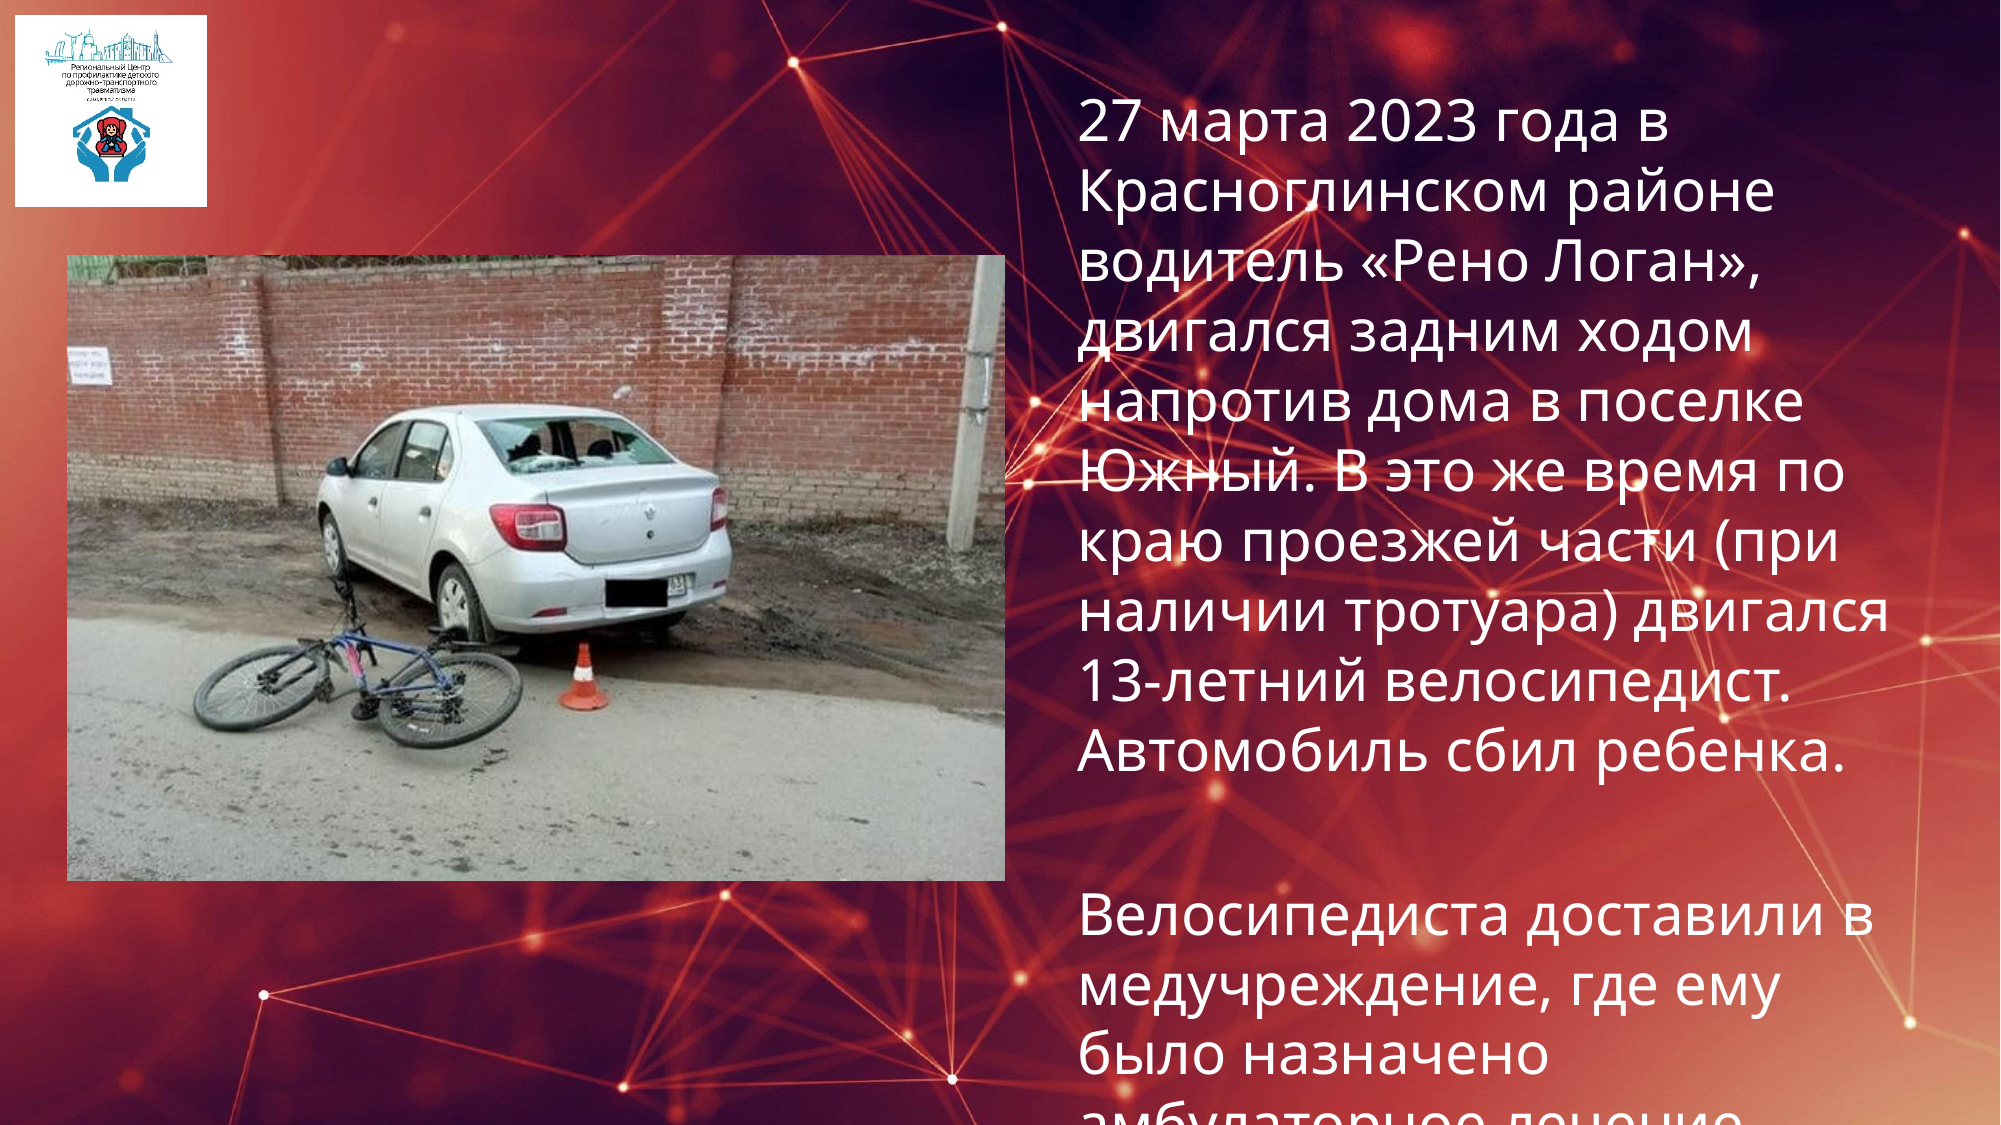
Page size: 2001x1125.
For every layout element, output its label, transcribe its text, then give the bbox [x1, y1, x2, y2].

picture [0, 0, 2001, 1125]
list 27 марта 2023 года в Красноглинском районе водитель «Рено Логан», двигался задним ходом напротив дома в поселке Южный. В это же время по краю проезжей части (при наличии тротуара) двигался 13-летний велосипедист. Автомобиль сбил ребенка. Велосипедиста доставили в медучреждение, где ему было назначено амбулаторное лечение. [1061, 75, 1961, 891]
